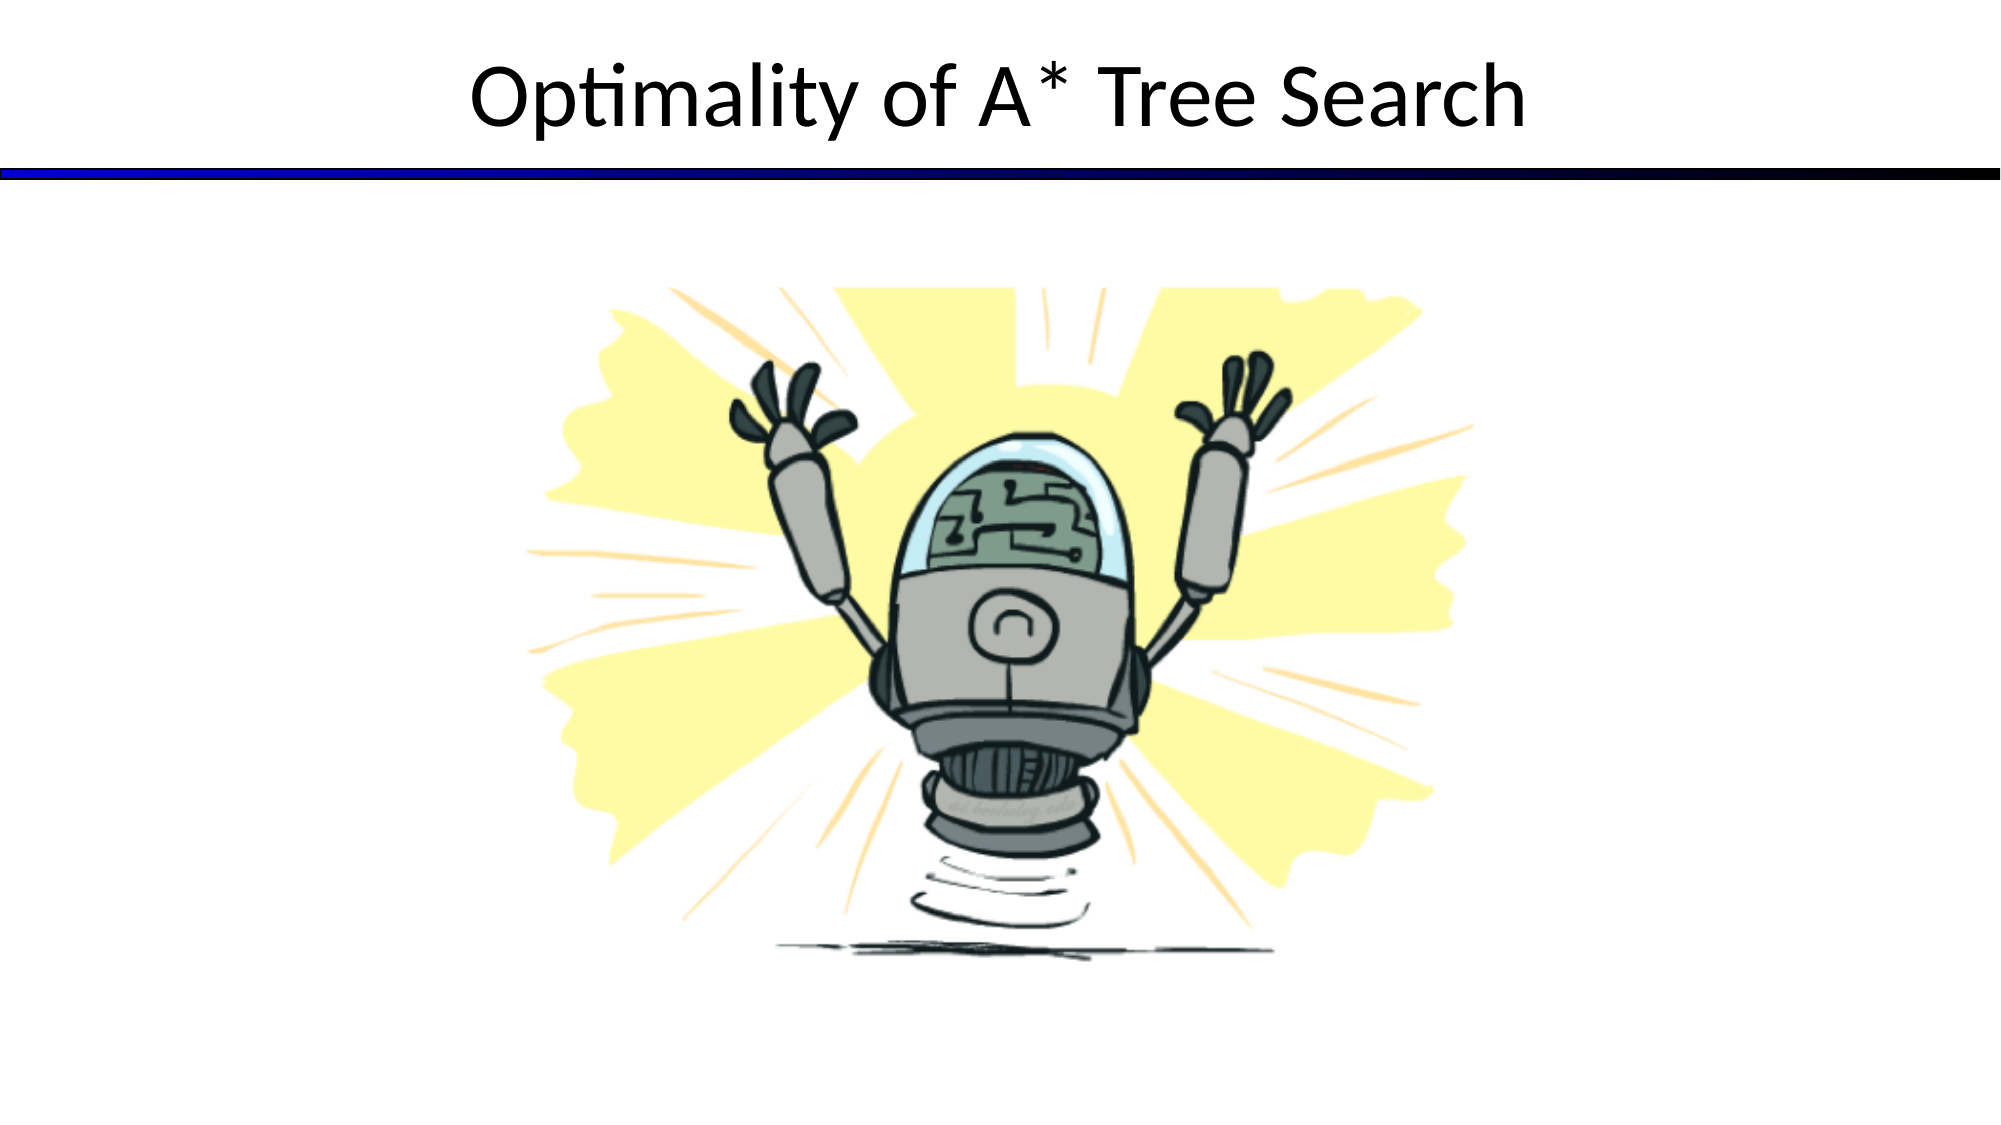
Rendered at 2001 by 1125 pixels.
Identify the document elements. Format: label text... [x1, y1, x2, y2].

picture [512, 287, 1475, 981]
title Optimality of A* Tree Search [0, 0, 2000, 184]
